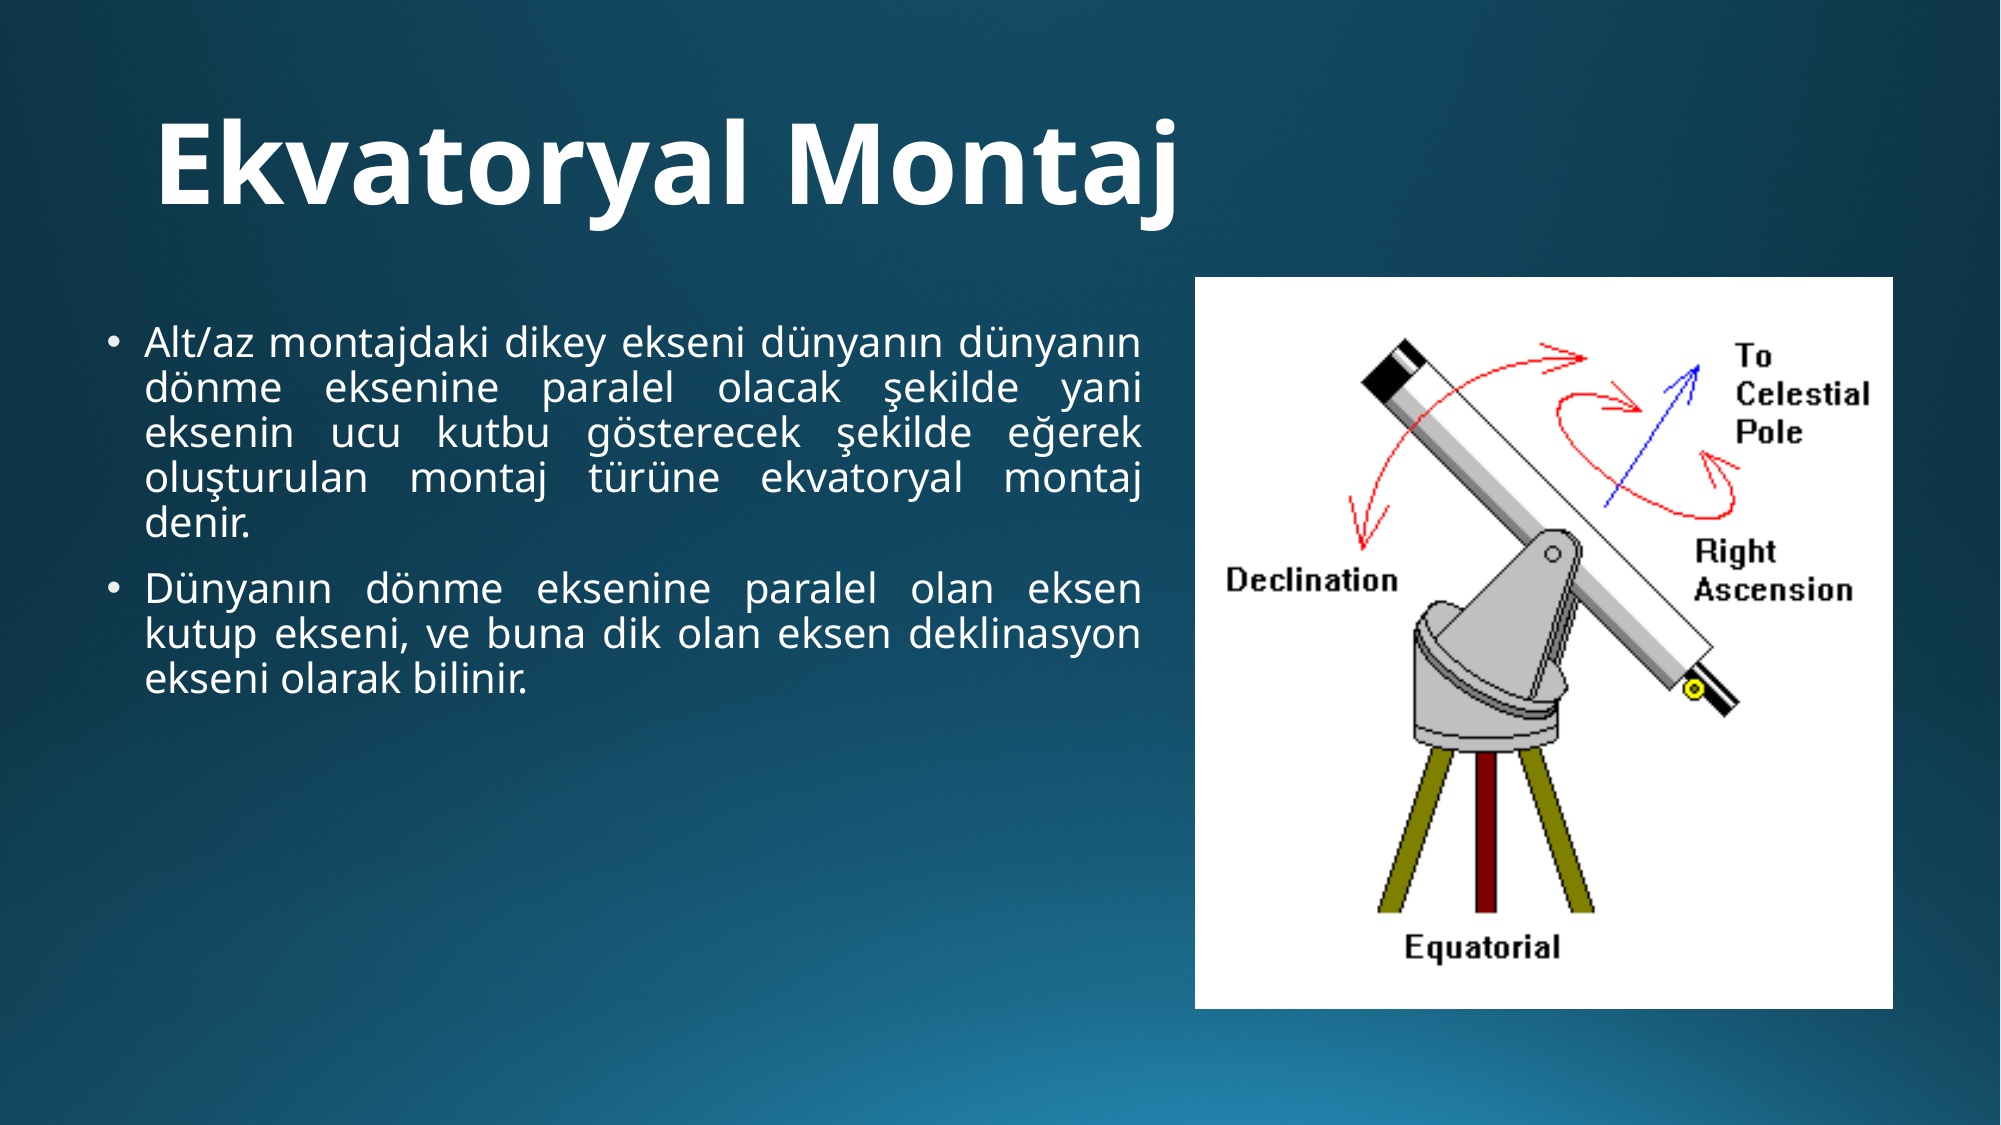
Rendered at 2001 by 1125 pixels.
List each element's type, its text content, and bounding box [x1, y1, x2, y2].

picture [0, 0, 2001, 1125]
list Alt/az montajdaki dikey ekseni dünyanın dünyanın dönme eksenine paralel olacak şekilde yani eksenin ucu kutbu gösterecek şekilde eğerek oluşturulan montaj türüne ekvatoryal montaj denir. Dünyanın dönme eksenine paralel olan eksen kutup ekseni, ve buna dik olan eksen deklinasyon ekseni olarak bilinir. [91, 313, 1159, 1009]
title Ekvatoryal Montaj [137, 59, 1863, 278]
